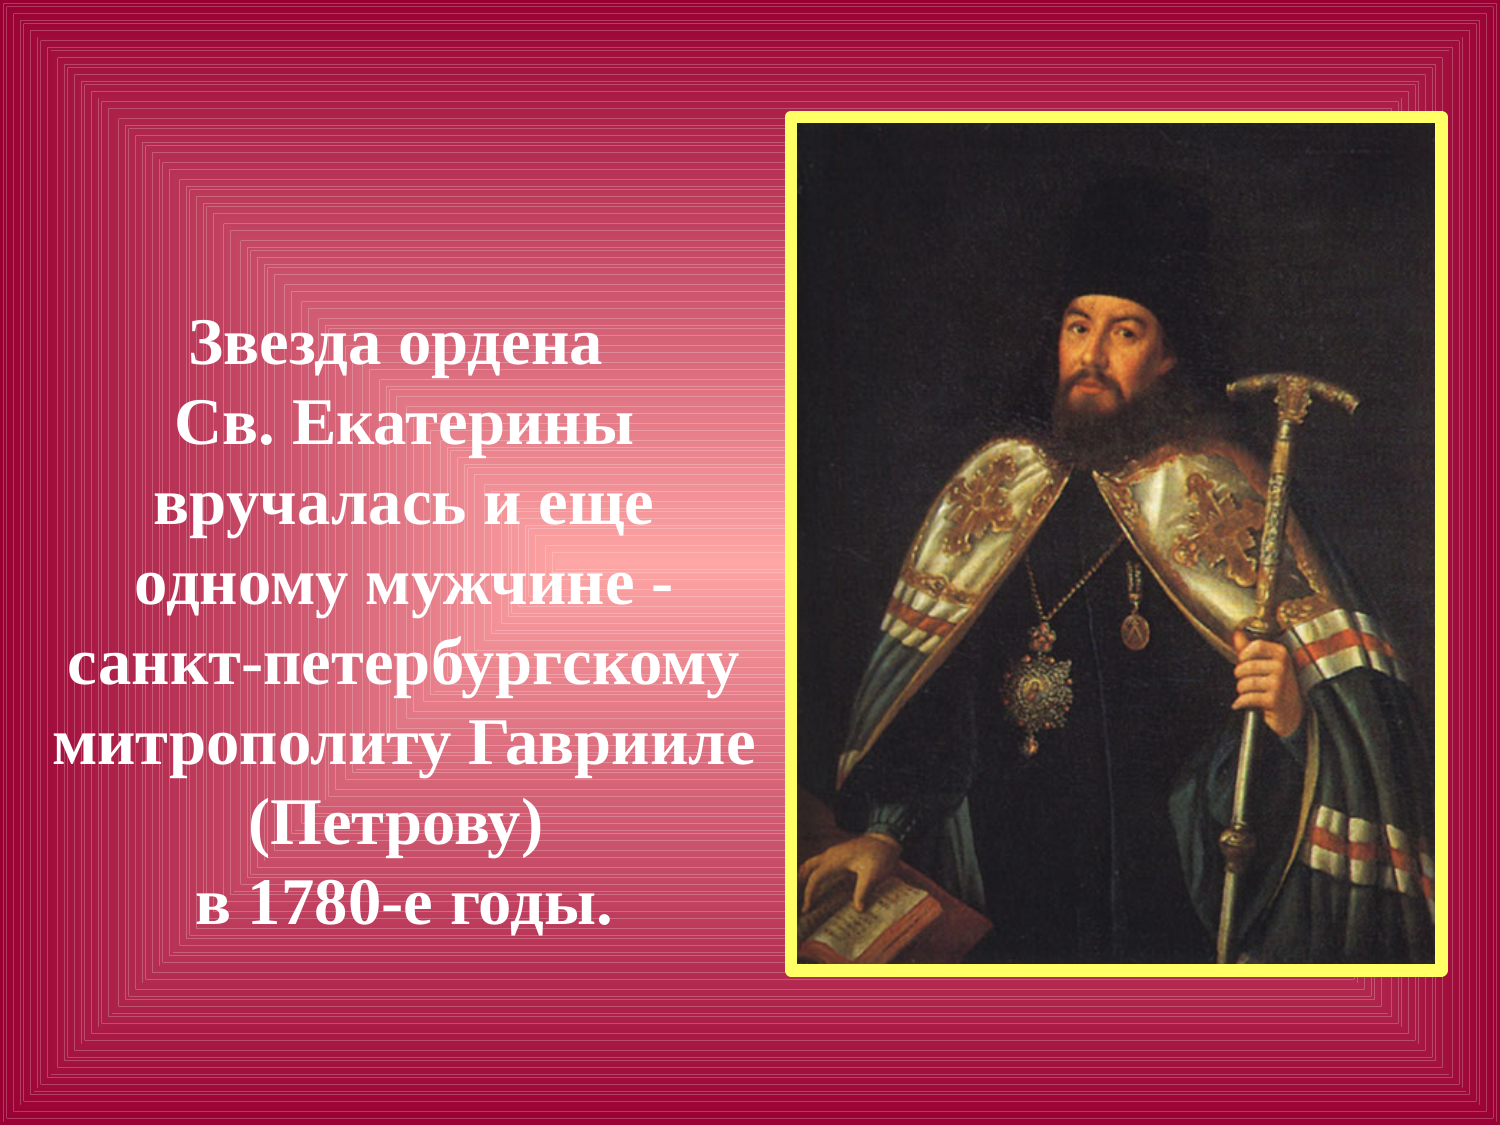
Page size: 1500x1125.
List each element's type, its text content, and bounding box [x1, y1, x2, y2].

text_box Звезда ордена Св. Екатерины вручалась и еще одному мужчине - санкт-петербургскому митрополиту Гаврииле (Петрову) в 1780-е годы. [29, 290, 780, 946]
picture [796, 122, 1436, 965]
